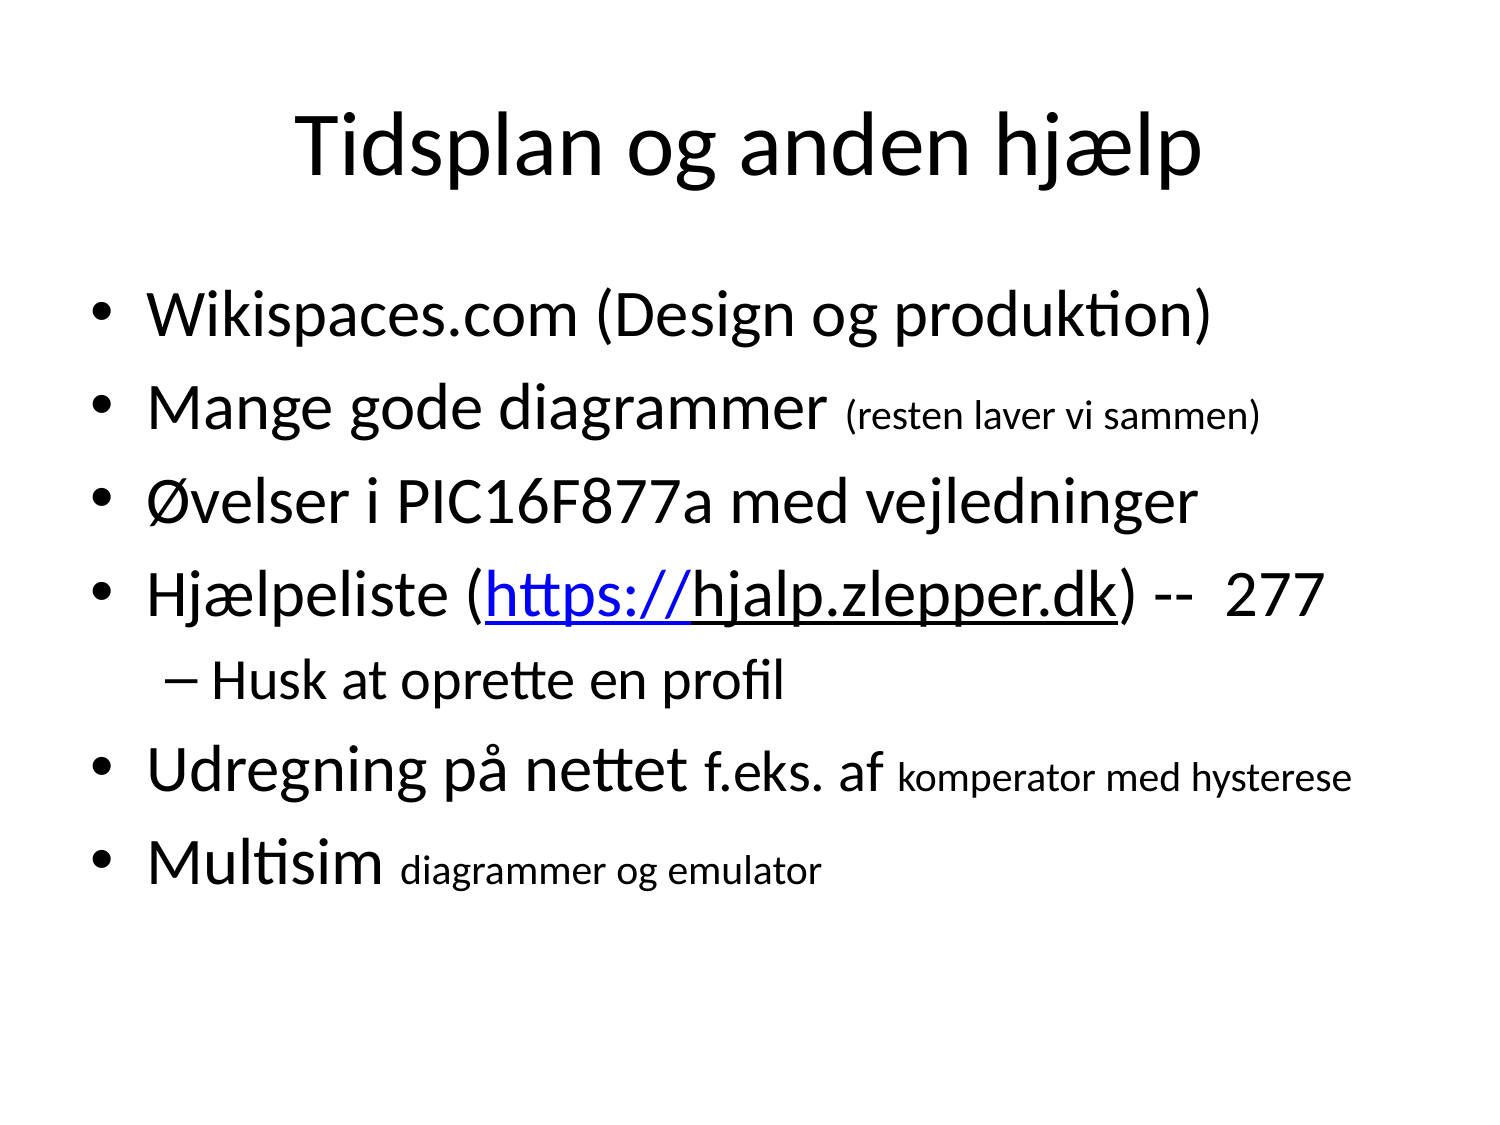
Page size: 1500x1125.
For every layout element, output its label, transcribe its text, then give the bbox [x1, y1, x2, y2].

list Wikispaces.com (Design og produktion) Mange gode diagrammer (resten laver vi sammen) Øvelser i PIC16F877a med vejledninger Hjælpeliste (https://hjalp.zlepper.dk) -- 277 Husk at oprette en profil Udregning på nettet f.eks. af komperator med hysterese Multisim diagrammer og emulator [75, 262, 1425, 1005]
title Tidsplan og anden hjælp [75, 45, 1425, 233]
